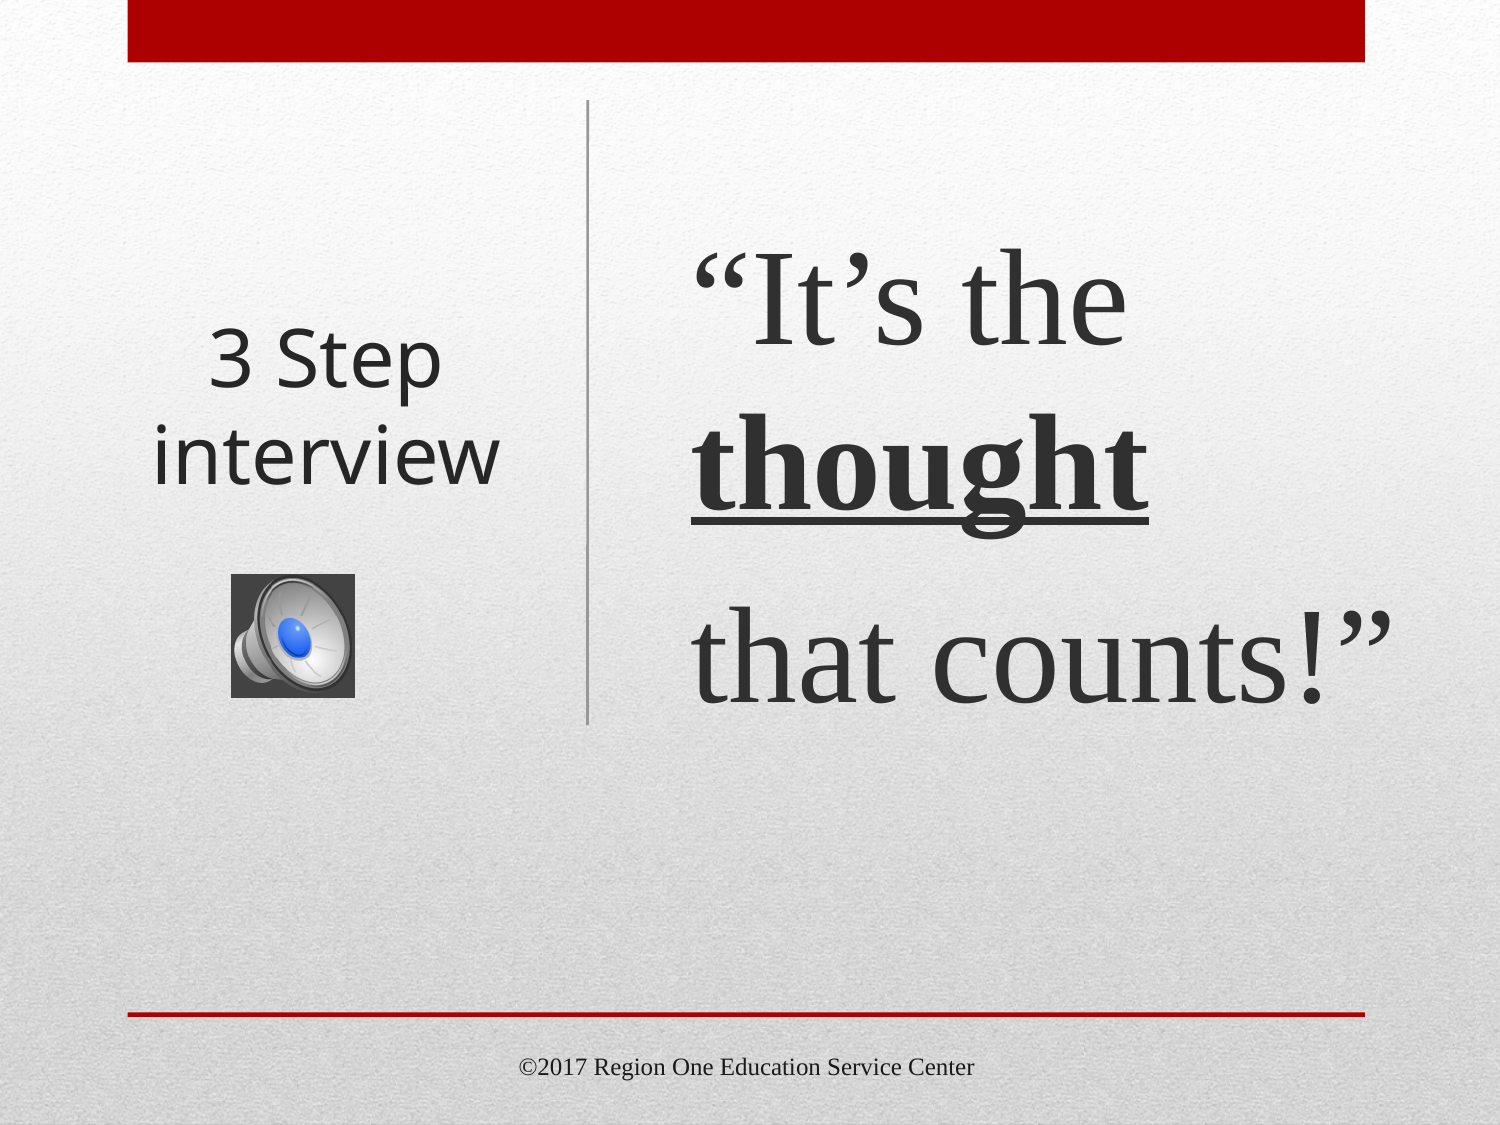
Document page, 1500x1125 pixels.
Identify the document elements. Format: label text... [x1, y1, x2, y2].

footer ©2017 Region One Education Service Center [131, 1035, 1363, 1096]
title 3 Step interview [96, 295, 557, 509]
picture [229, 572, 357, 700]
list “It’s the thought that counts!” [675, 97, 1448, 840]
